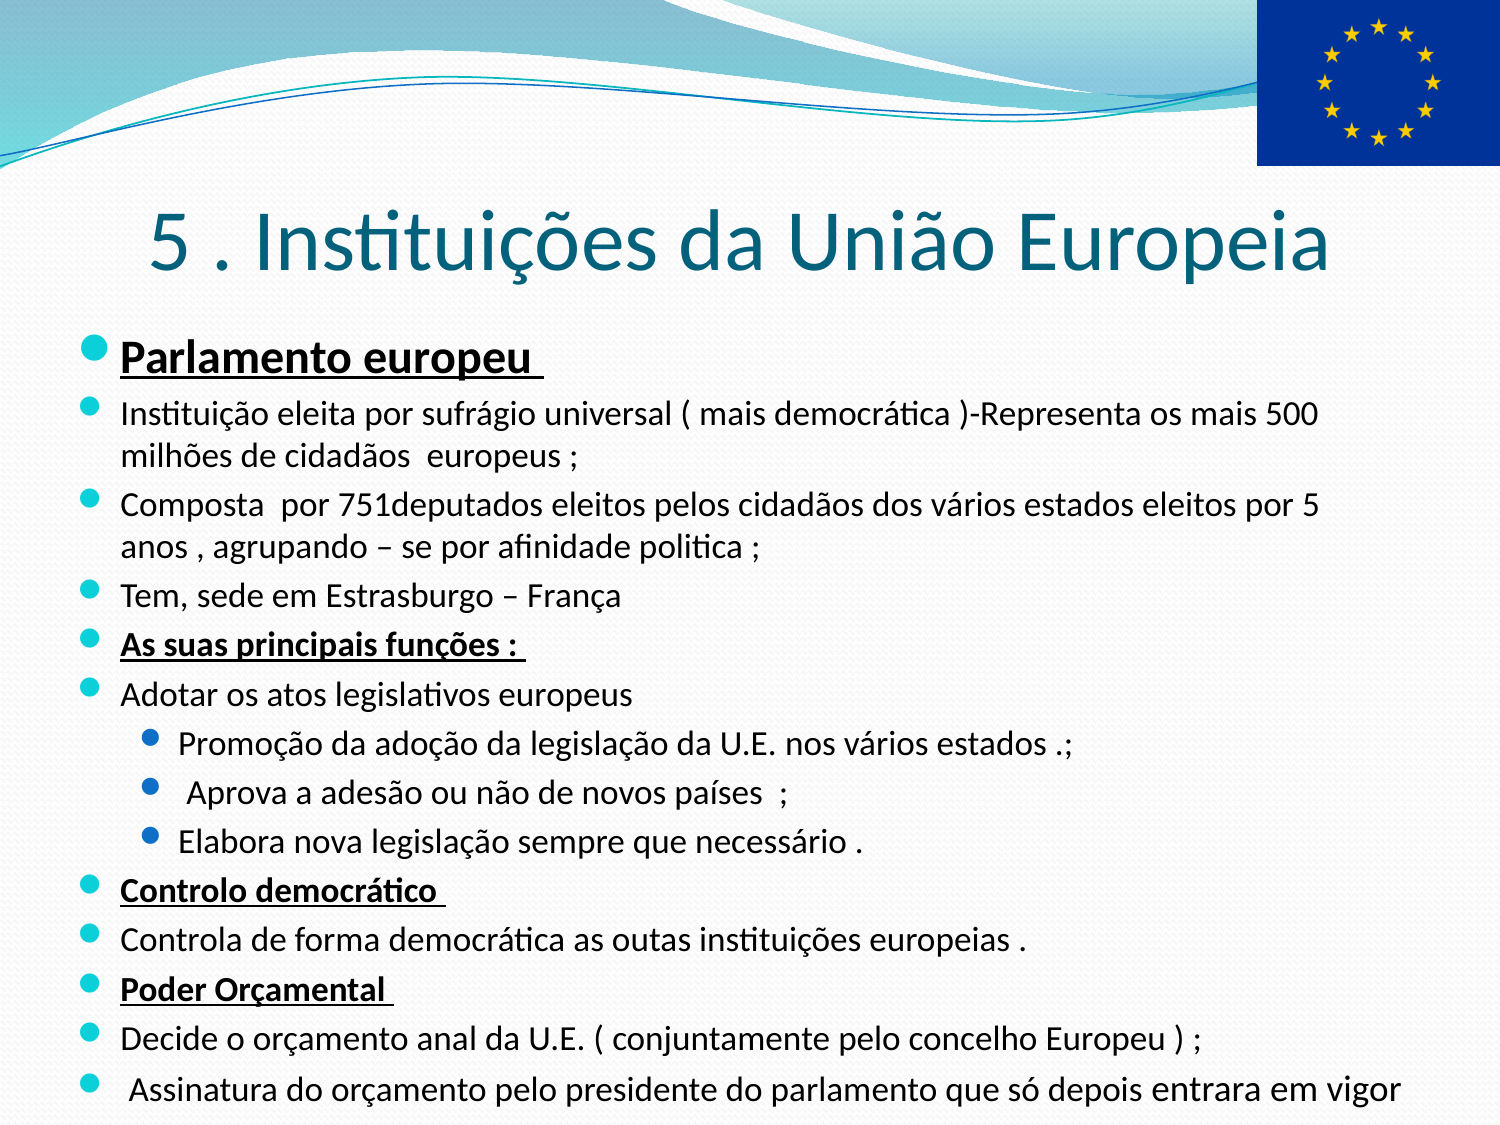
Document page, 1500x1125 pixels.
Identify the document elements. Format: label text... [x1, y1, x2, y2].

list Parlamento europeu Instituição eleita por sufrágio universal ( mais democrática )-Representa os mais 500 milhões de cidadãos europeus ; Composta por 751deputados eleitos pelos cidadãos dos vários estados eleitos por 5 anos , agrupando – se por afinidade politica ; Tem, sede em Estrasburgo – França As suas principais funções : Adotar os atos legislativos europeus Promoção da adoção da legislação da U.E. nos vários estados .; Aprova a adesão ou não de novos países ; Elabora nova legislação sempre que necessário . Controlo democrático Controla de forma democrática as outas instituições europeias . Poder Orçamental Decide o orçamento anal da U.E. ( conjuntamente pelo concelho Europeu ) ; Assinatura do orçamento pelo presidente do parlamento que só depois entrara em vigor [62, 317, 1425, 1125]
title 5 . Instituições da União Europeia [75, 99, 1425, 288]
picture [1257, 0, 1500, 166]
